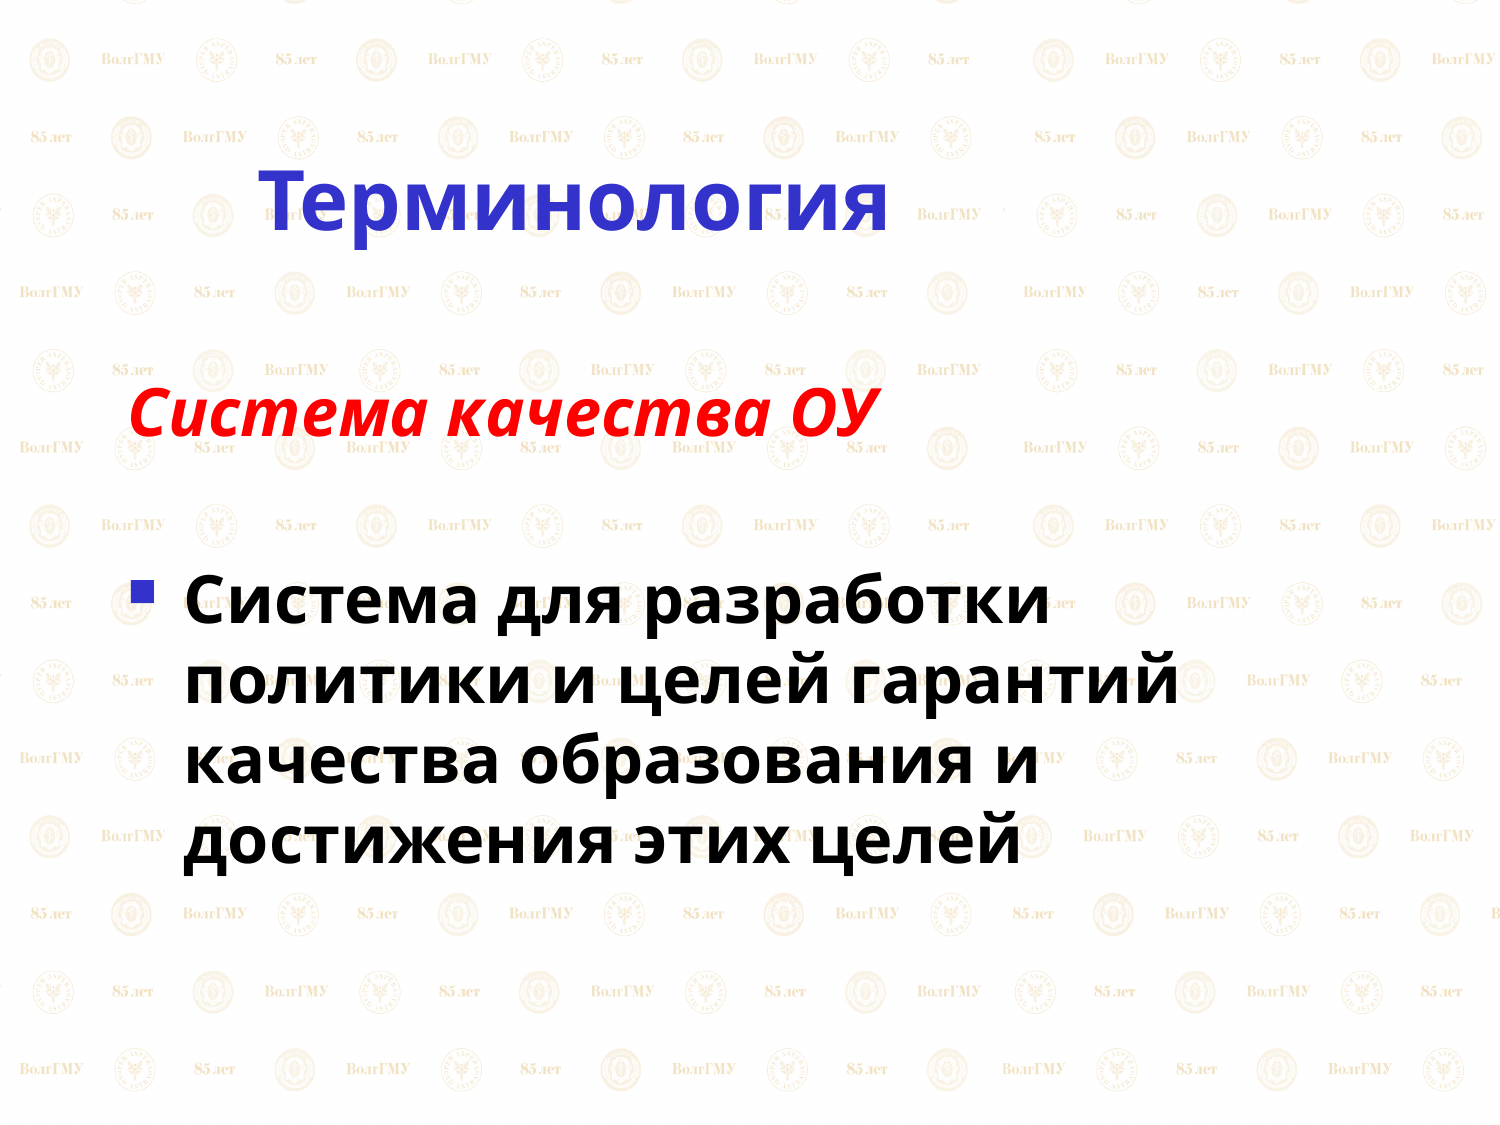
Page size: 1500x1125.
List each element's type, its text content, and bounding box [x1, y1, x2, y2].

picture [0, 0, 1500, 1125]
title Терминология [242, 54, 1305, 255]
list Система качества ОУ Система для разработки политики и целей гарантий качества образования и достижения этих целей [112, 362, 1388, 1013]
